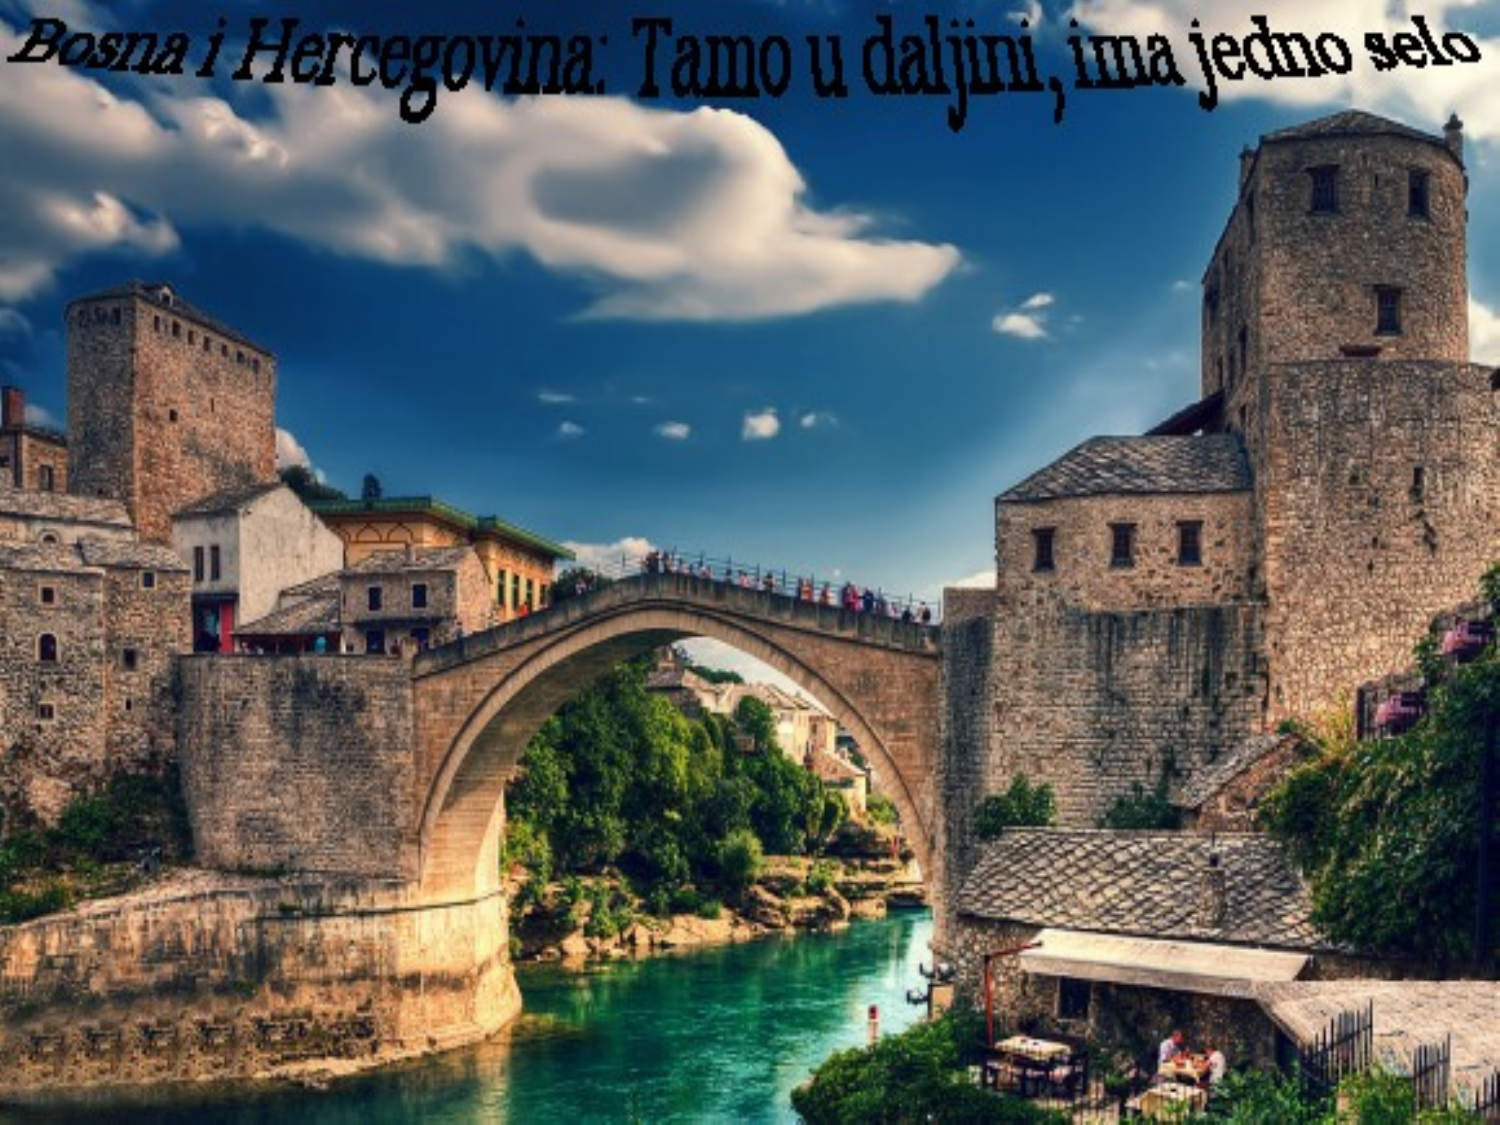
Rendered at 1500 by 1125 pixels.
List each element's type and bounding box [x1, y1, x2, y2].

list [0, 0, 1500, 1125]
